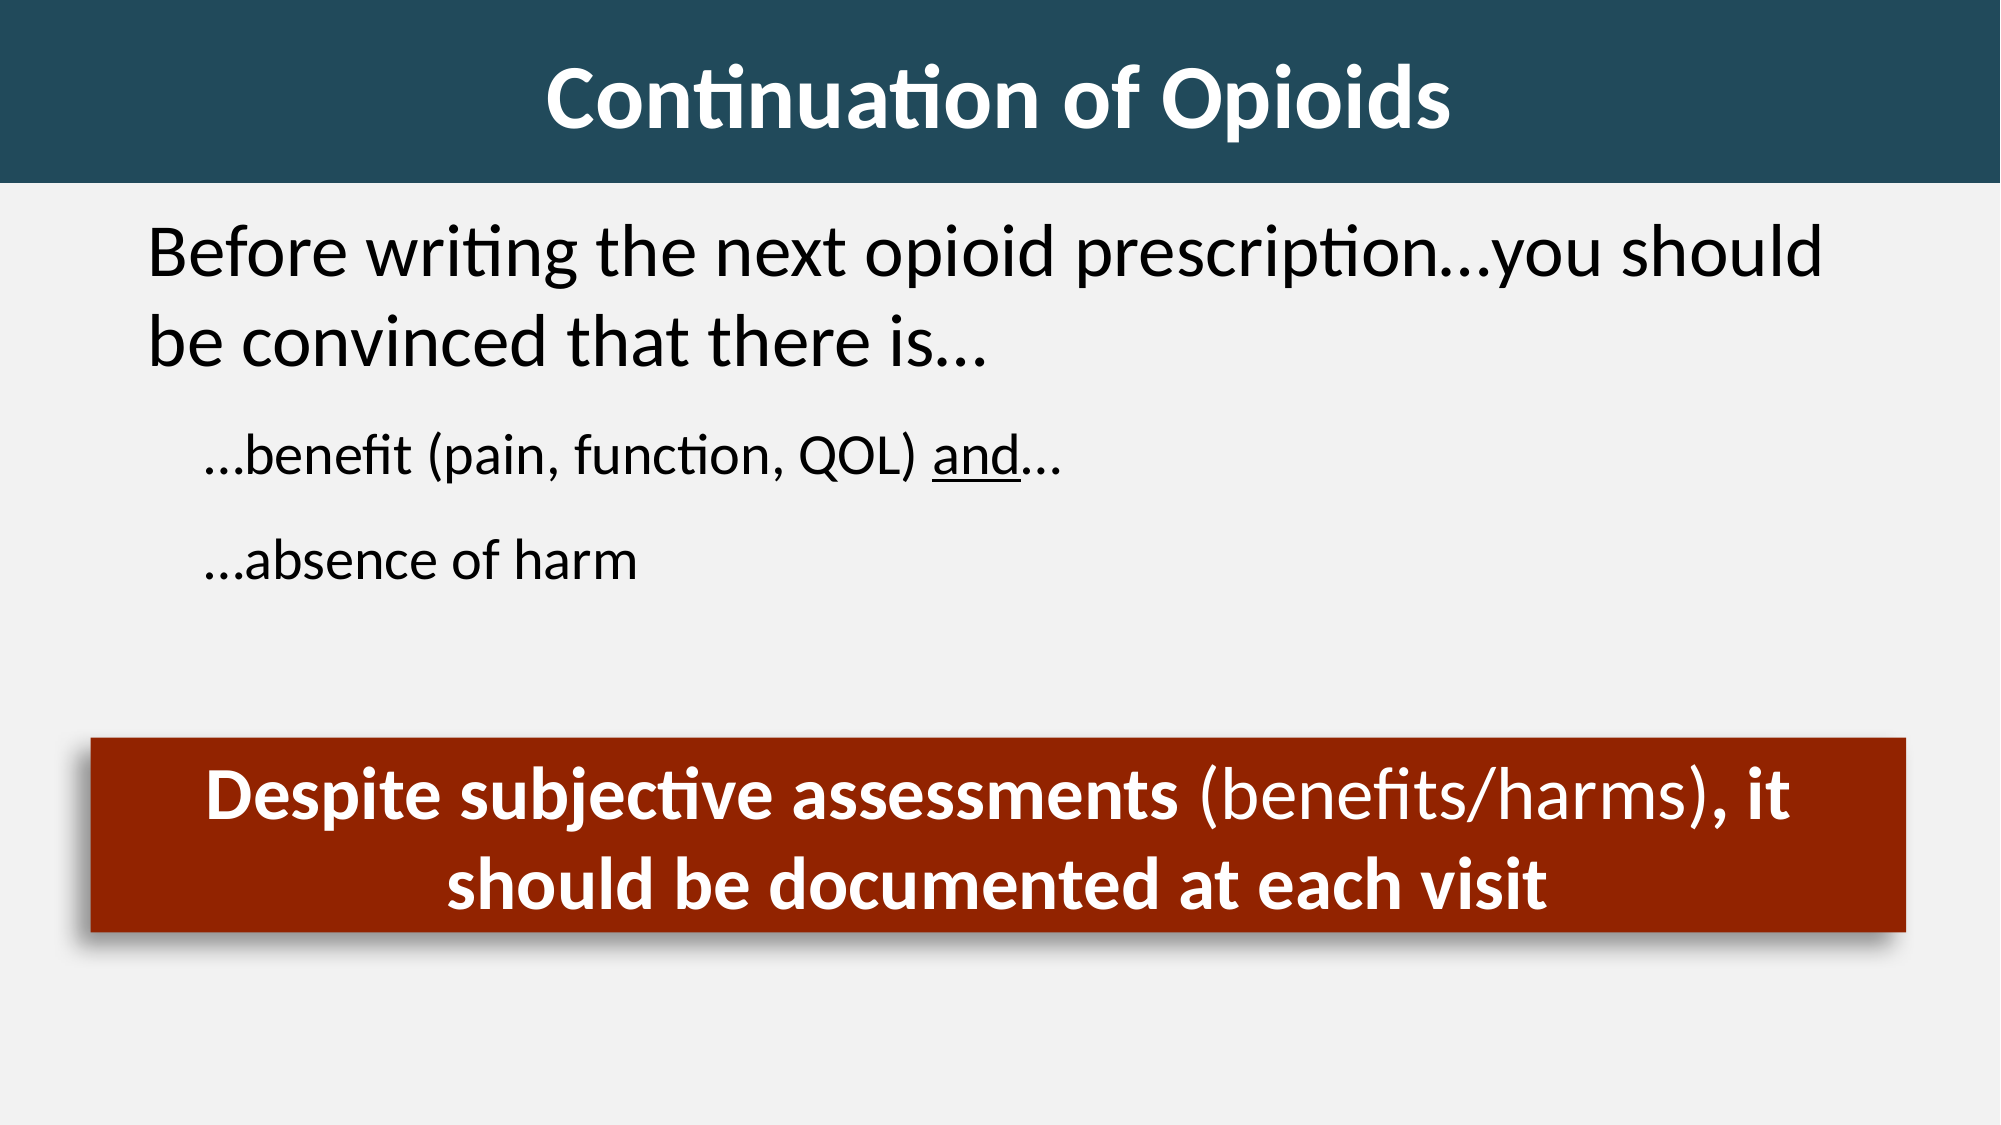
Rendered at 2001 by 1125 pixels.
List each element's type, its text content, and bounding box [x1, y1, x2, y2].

title Continuation of Opioids [0, 0, 2000, 183]
list Before writing the next opioid prescription…you should be convinced that there is… …benefit (pain, function, QOL) and… …absence of harm [132, 193, 1907, 623]
text_box Despite subjective assessments (benefits/harms), it should be documented at each visit [90, 737, 1907, 933]
